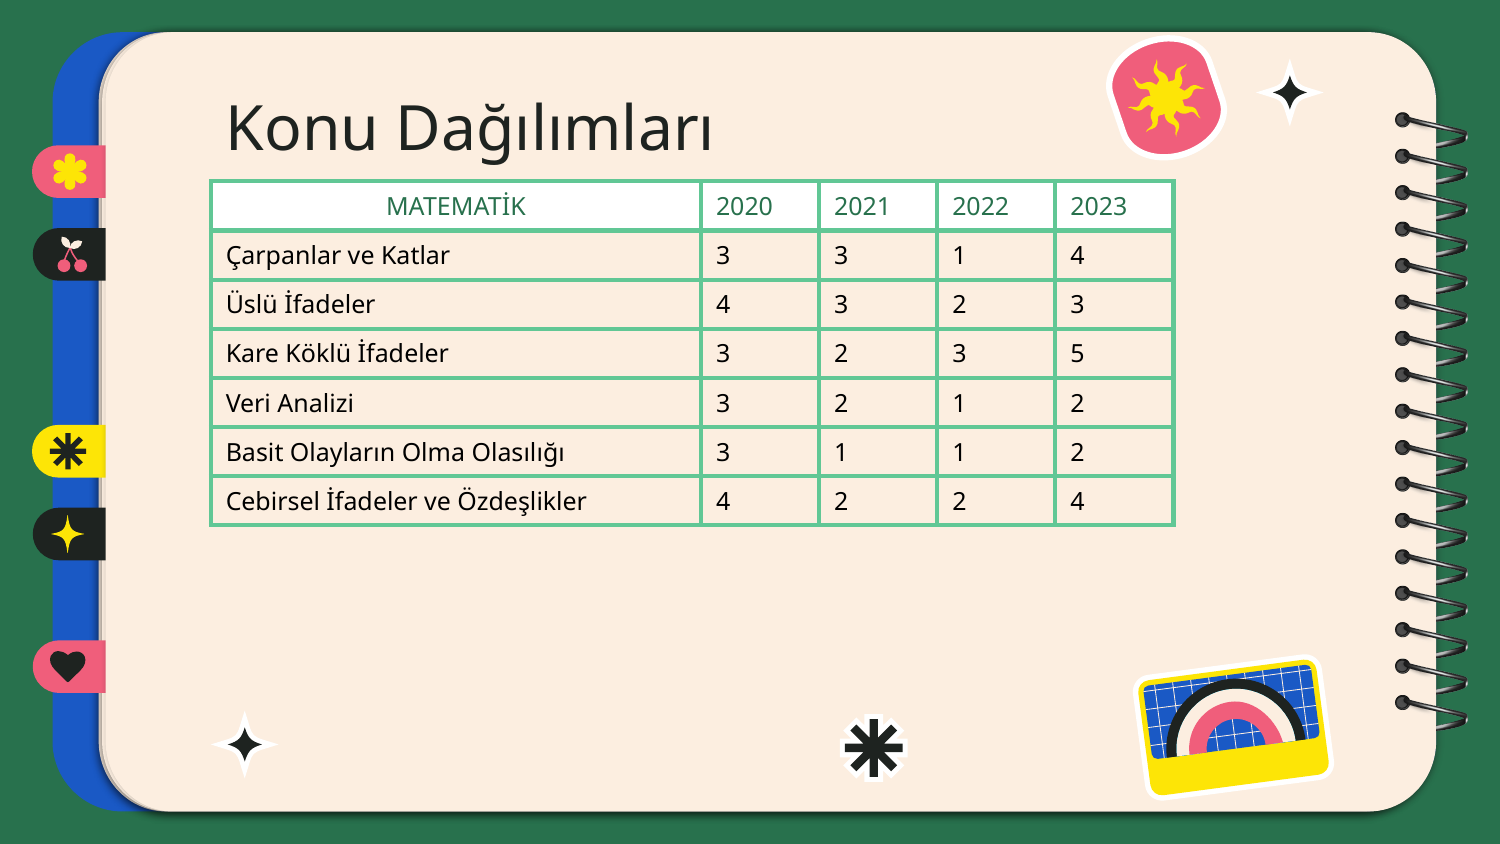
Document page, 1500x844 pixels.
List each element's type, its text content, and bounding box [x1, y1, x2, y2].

table_cell 1 [939, 429, 1053, 474]
table_header 2021 [821, 183, 935, 228]
table_cell Üslü İfadeler [213, 282, 699, 327]
table_cell 3 [703, 380, 817, 425]
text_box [210, 710, 279, 779]
table_cell Kare Köklü İfadeler [213, 331, 699, 376]
table_cell 3 [939, 331, 1053, 376]
table_header 2022 [939, 183, 1053, 228]
table_cell 3 [703, 331, 817, 376]
table_cell 5 [1057, 331, 1171, 376]
picture [1395, 112, 1468, 731]
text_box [1255, 58, 1324, 127]
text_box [1114, 38, 1219, 158]
table_cell 4 [703, 478, 817, 523]
table_cell 3 [703, 233, 817, 278]
table_cell 2 [1057, 429, 1171, 474]
table_cell 2 [1057, 380, 1171, 425]
table_cell Basit Olayların Olma Olasılığı [213, 429, 699, 474]
table_cell 2 [821, 331, 935, 376]
table_cell 2 [821, 380, 935, 425]
table_cell 3 [703, 429, 817, 474]
table_cell 3 [821, 233, 935, 278]
table_header 2020 [703, 183, 817, 228]
table_cell 4 [1057, 478, 1171, 523]
table_cell Cebirsel İfadeler ve Özdeşlikler [213, 478, 699, 523]
table_cell Veri Analizi [213, 380, 699, 425]
table_header MATEMATİK [213, 183, 699, 228]
table_cell 2 [939, 478, 1053, 523]
table_cell 2 [939, 282, 1053, 327]
table_cell Çarpanlar ve Katlar [213, 233, 699, 278]
table_cell 3 [821, 282, 935, 327]
title Konu Dağılımları [210, 72, 949, 167]
table_cell 1 [939, 233, 1053, 278]
table_cell 4 [703, 282, 817, 327]
table_cell 3 [1057, 282, 1171, 327]
table_cell 2 [821, 478, 935, 523]
table_cell 1 [821, 429, 935, 474]
table_cell 1 [939, 380, 1053, 425]
table_cell 4 [1057, 233, 1171, 278]
table_header 2023 [1057, 183, 1171, 228]
